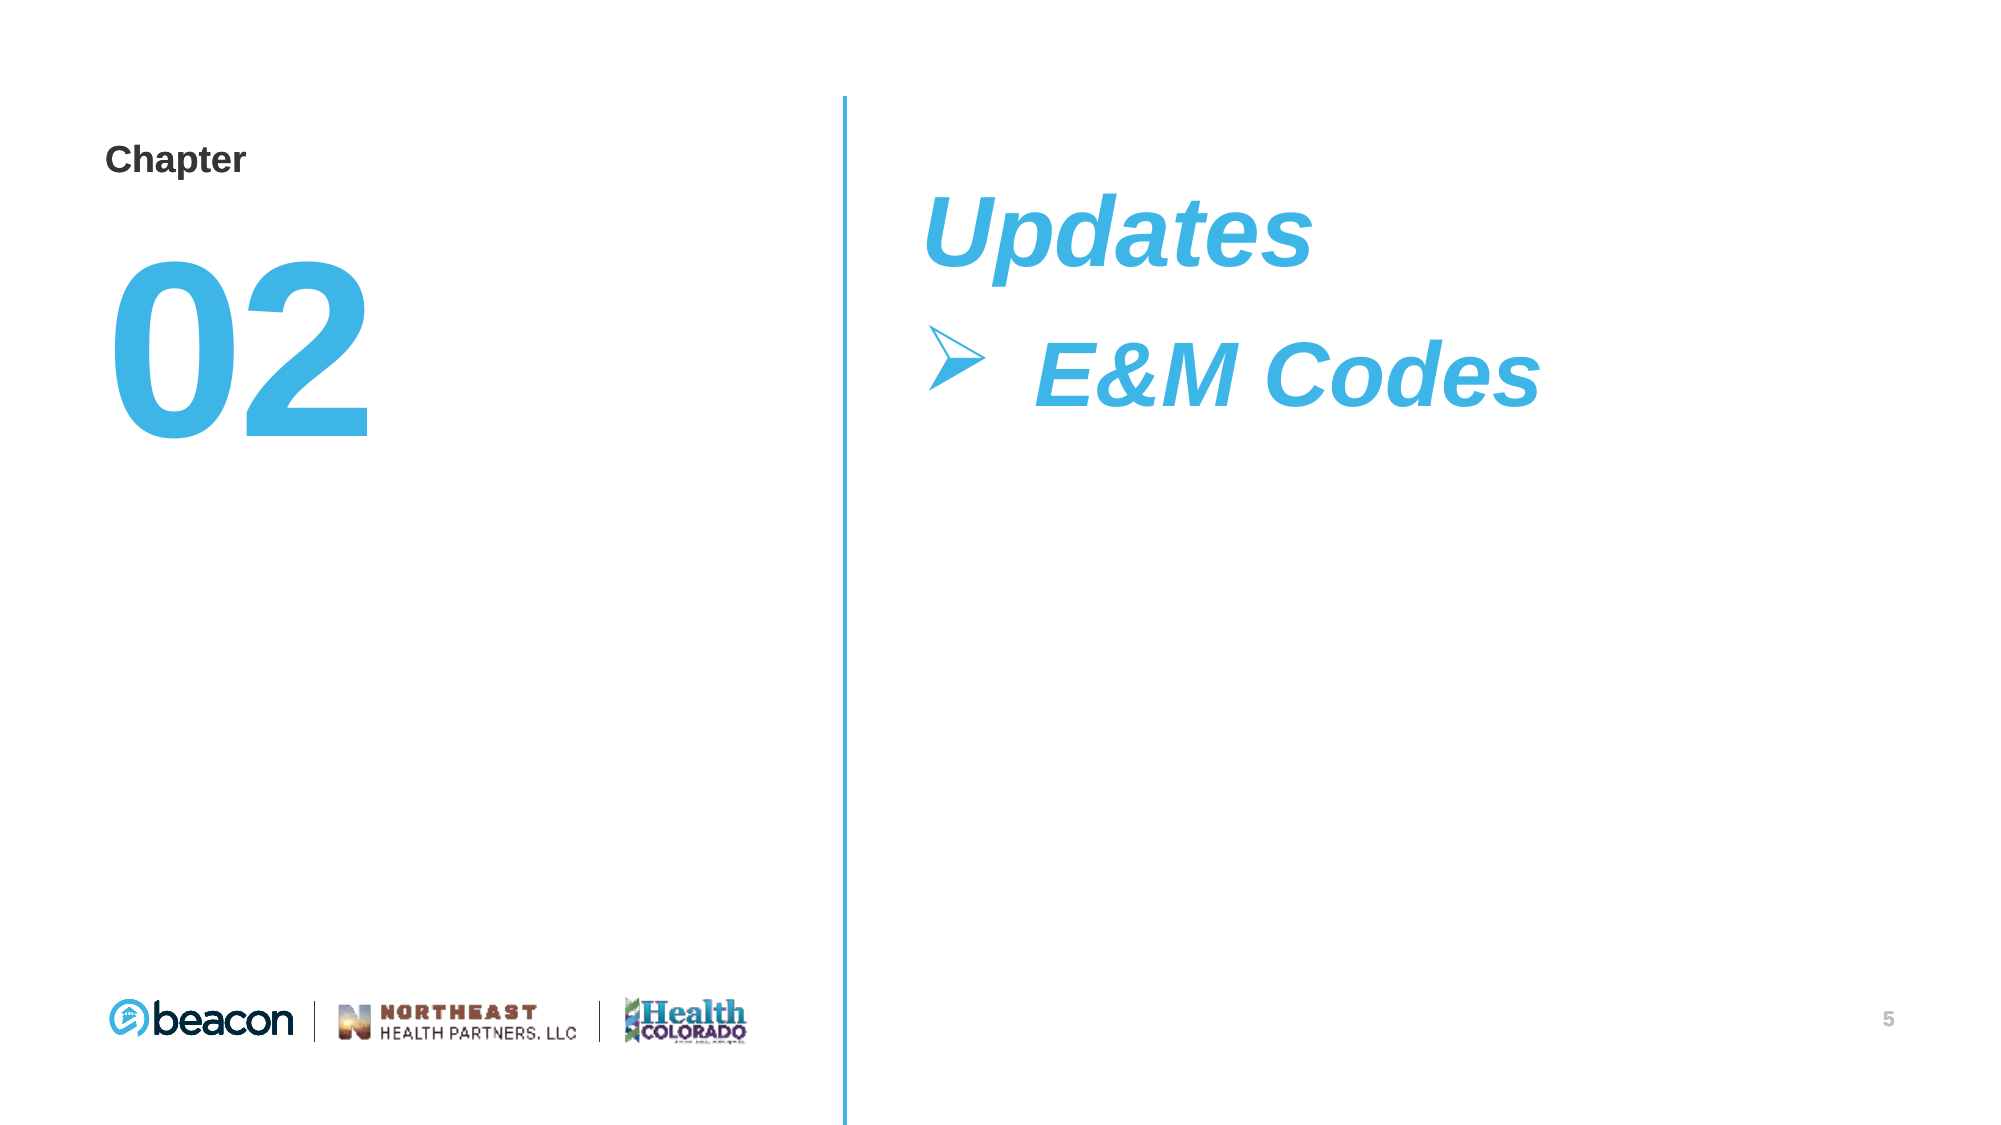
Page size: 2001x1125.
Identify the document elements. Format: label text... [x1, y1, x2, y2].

picture [624, 995, 747, 1046]
list Updates E&M Codes [921, 149, 1926, 975]
picture [334, 997, 581, 1049]
list 02 [105, 195, 411, 506]
